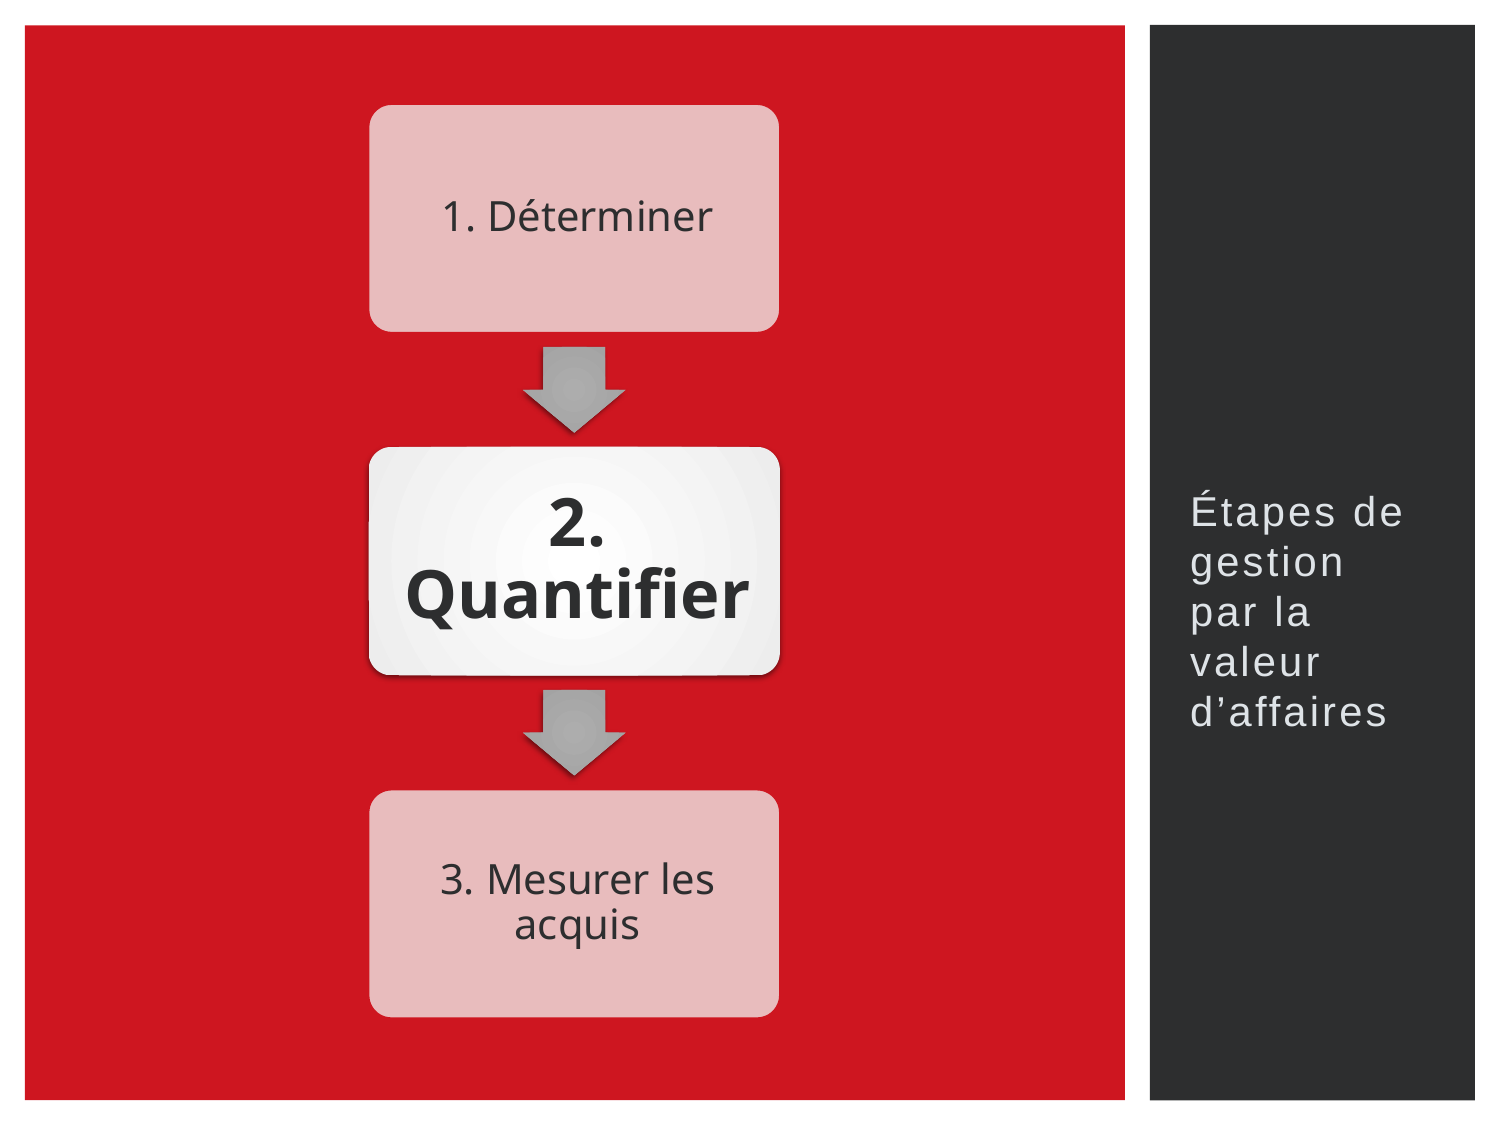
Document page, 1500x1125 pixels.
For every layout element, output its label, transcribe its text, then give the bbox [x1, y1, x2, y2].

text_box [72, 103, 1076, 1019]
list Étapes de gestion par la valeur d’affaires [1175, 474, 1438, 745]
